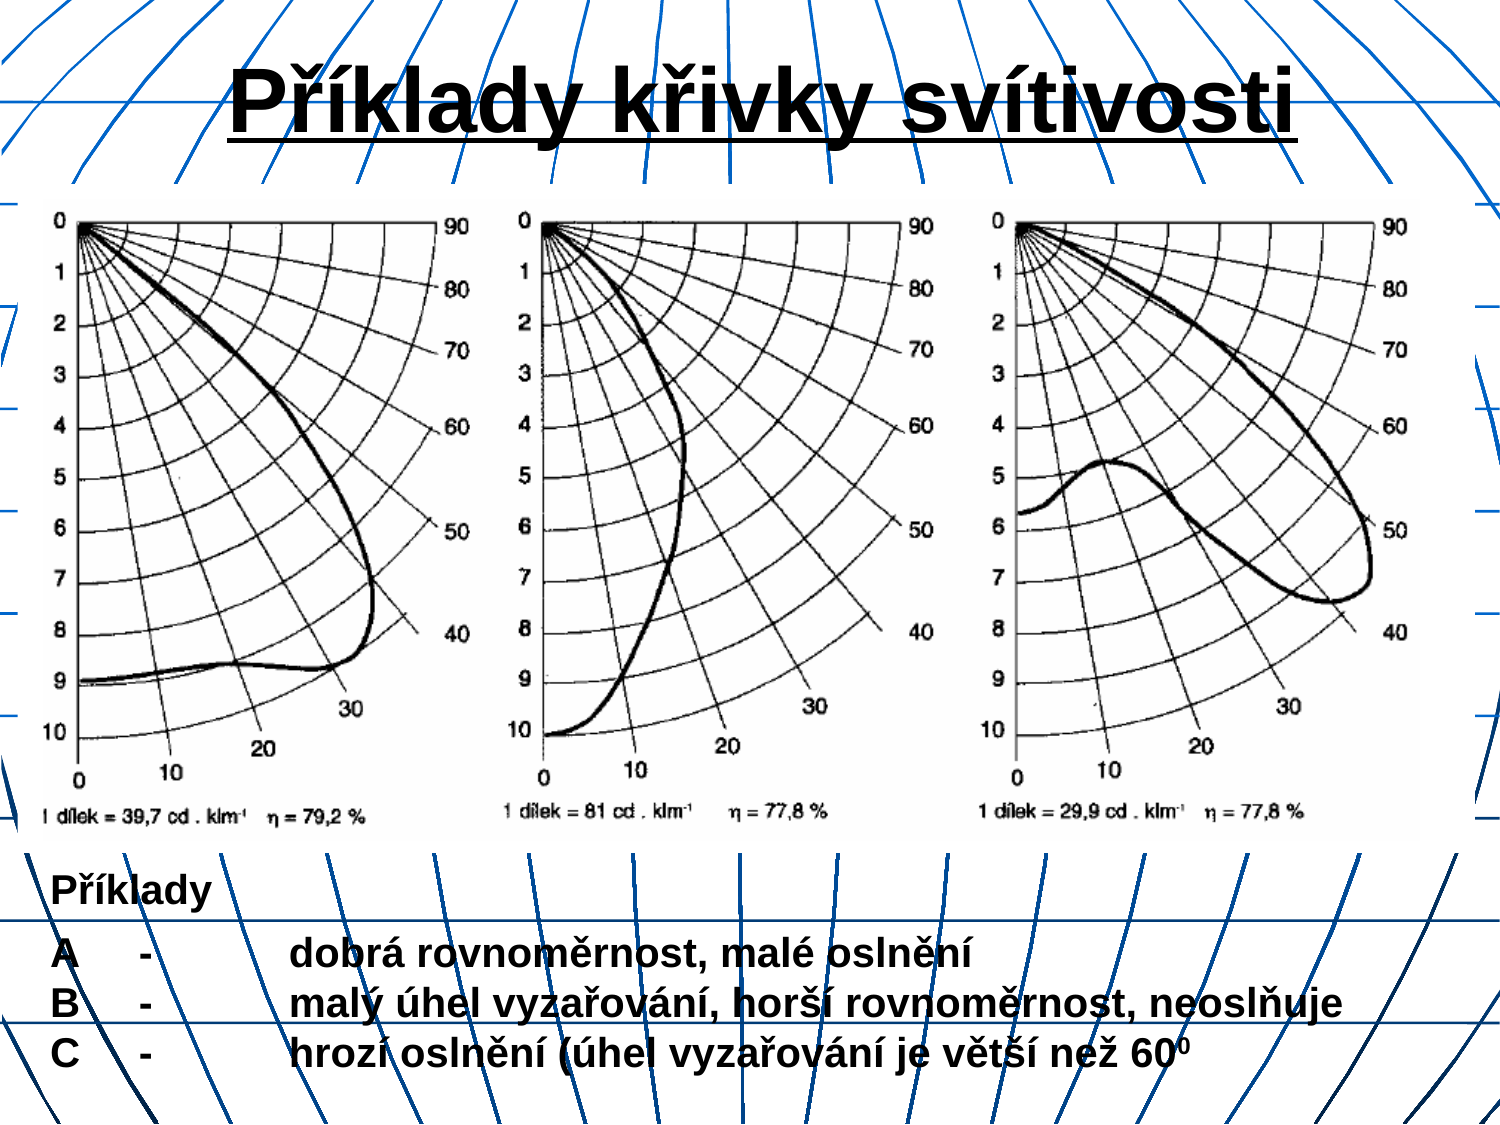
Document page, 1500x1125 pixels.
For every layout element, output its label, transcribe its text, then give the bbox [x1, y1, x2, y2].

picture [17, 184, 1475, 853]
title Příklady křivky svítivosti [53, 31, 1473, 161]
text_box Příklady A - dobrá rovnoměrnost, malé oslnění B - malý úhel vyzařování, horší rovnoměrnost, neoslňuje C - hrozí oslnění (úhel vyzařování je větší než 600 [35, 855, 1500, 1083]
